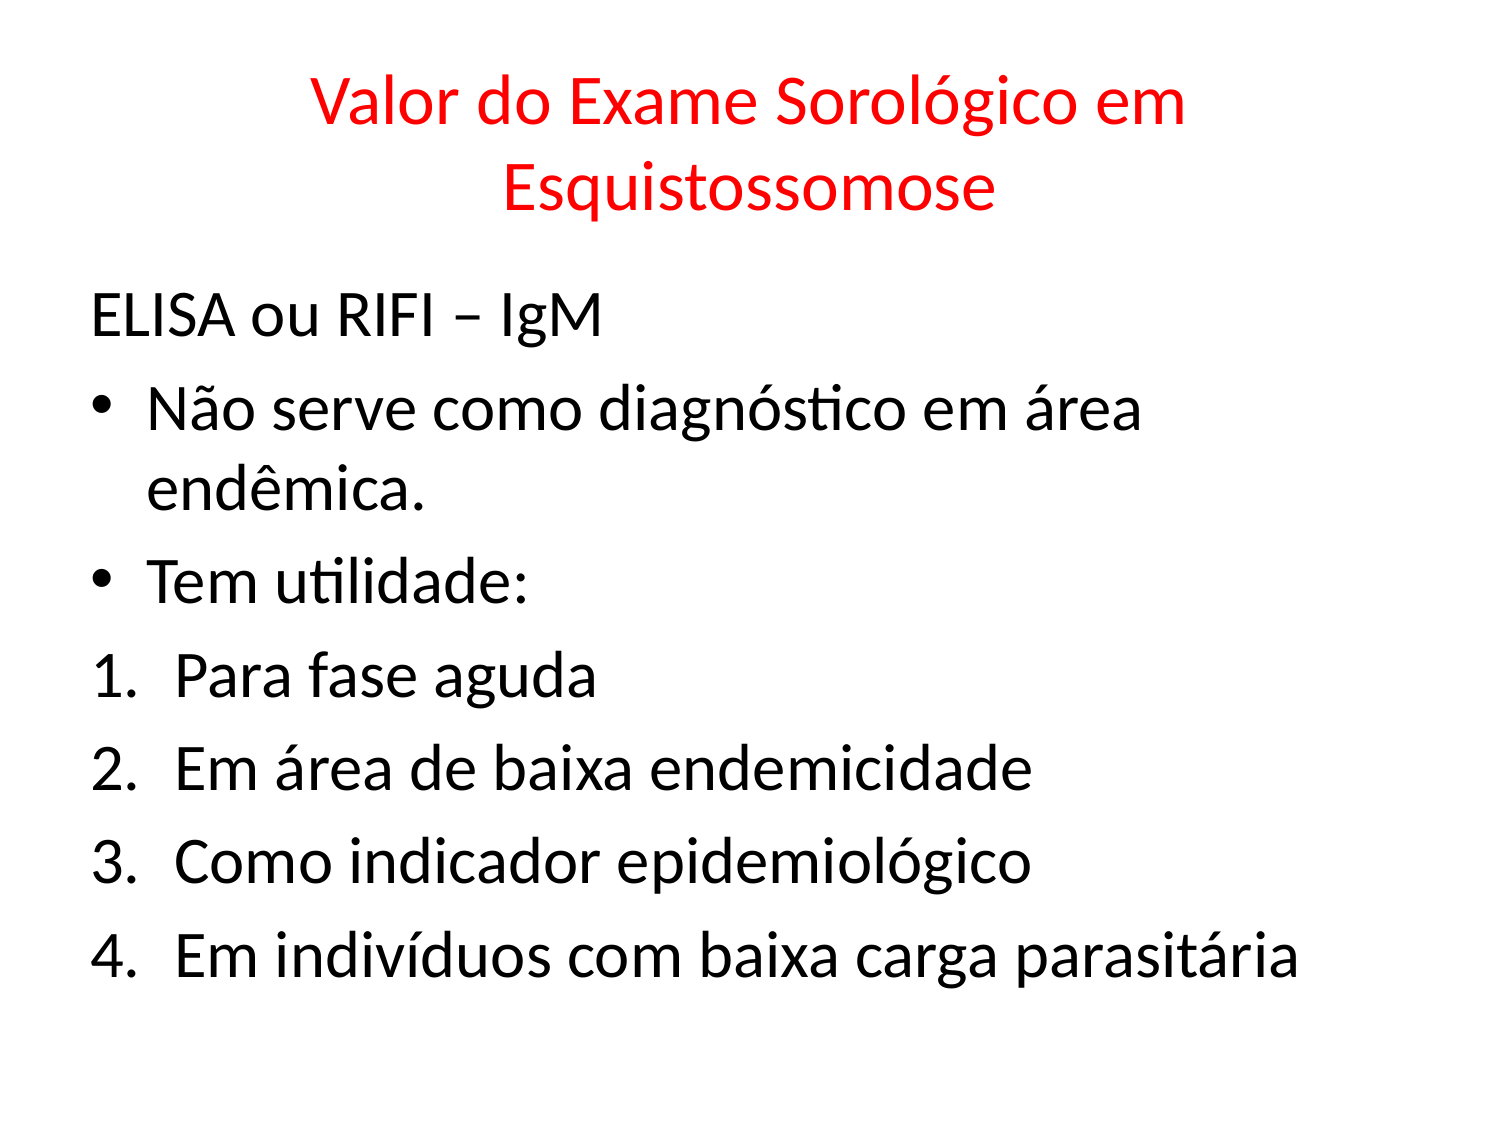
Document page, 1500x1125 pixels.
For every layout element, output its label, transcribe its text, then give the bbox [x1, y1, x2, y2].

title Valor do Exame Sorológico em Esquistossomose [75, 45, 1425, 233]
list ELISA ou RIFI – IgM Não serve como diagnóstico em área endêmica. Tem utilidade: Para fase aguda Em área de baixa endemicidade Como indicador epidemiológico Em indivíduos com baixa carga parasitária [75, 262, 1425, 1005]
